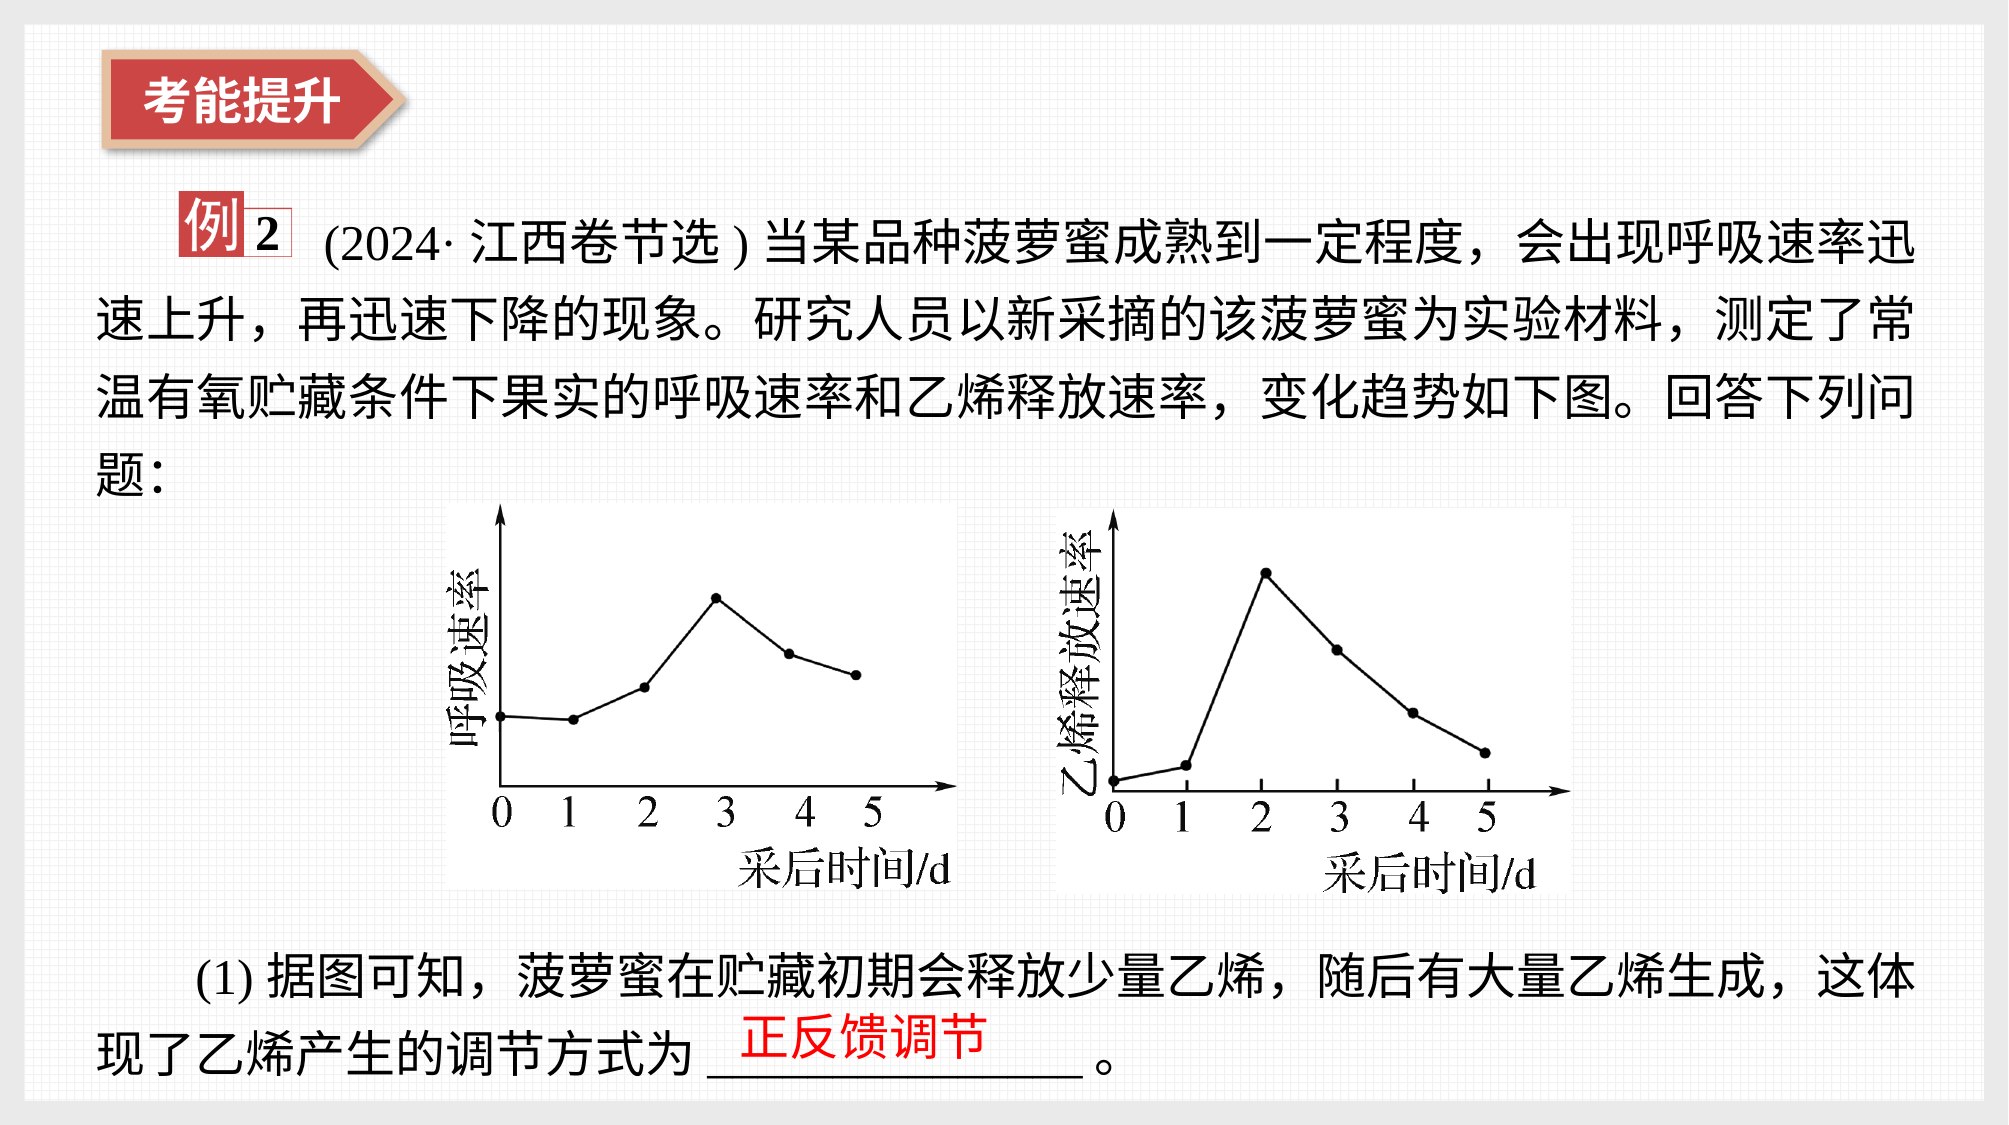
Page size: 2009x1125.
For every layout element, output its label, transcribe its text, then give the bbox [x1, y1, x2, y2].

picture [24, 24, 1984, 1100]
text_box 正反馈调节 [724, 997, 1005, 1073]
text_box (1)据图可知，菠萝蜜在贮藏初期会释放少量乙烯，随后有大量乙烯生成，这体现了乙烯产生的调节方式为_______________。 [80, 919, 1932, 1091]
list (2024·江西卷节选)当某品种菠萝蜜成熟到一定程度，会出现呼吸速率迅速上升，再迅速下降的现象。研究人员以新采摘的该菠萝蜜为实验材料，测定了常温有氧贮藏条件下果实的呼吸速率和乙烯释放速率，变化趋势如下图。回答下列问题： [80, 184, 1932, 515]
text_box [175, 191, 313, 269]
